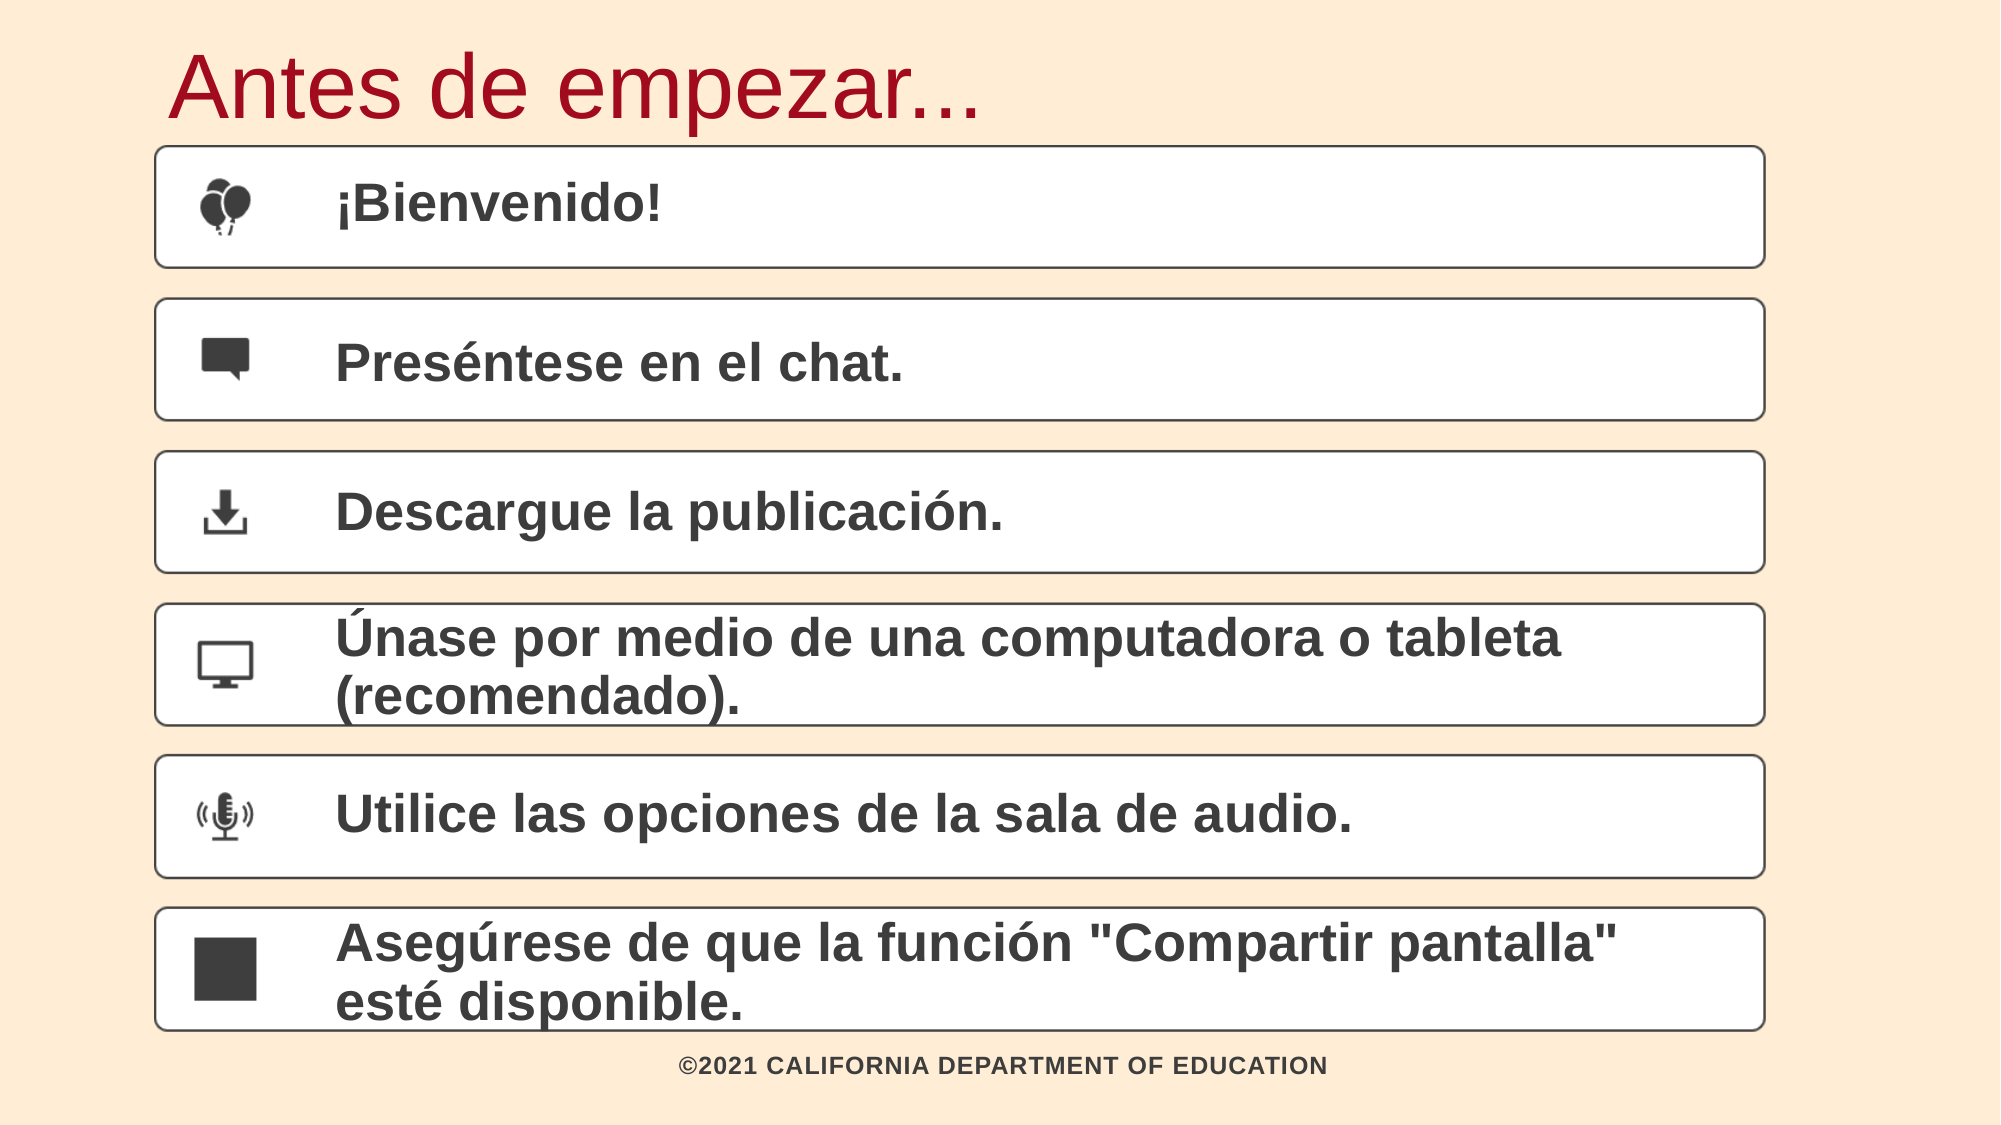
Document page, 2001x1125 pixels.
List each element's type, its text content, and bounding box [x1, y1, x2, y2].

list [153, 144, 1767, 1034]
title Antes de empezar... [154, 1, 1954, 146]
